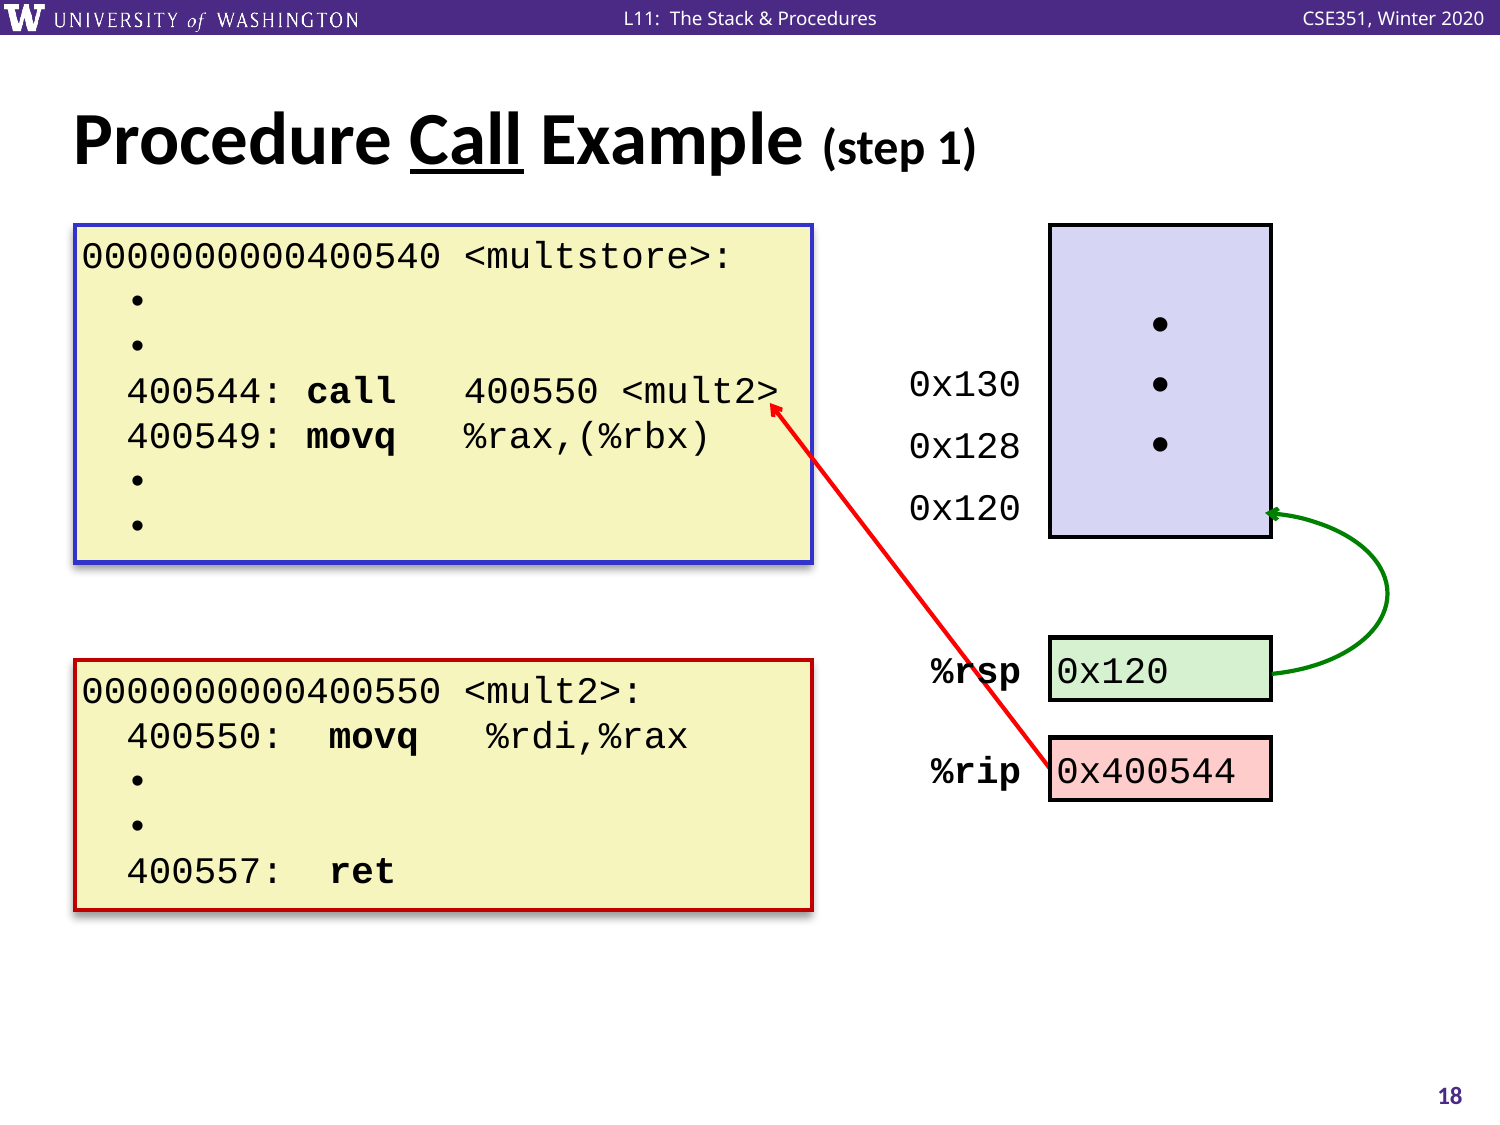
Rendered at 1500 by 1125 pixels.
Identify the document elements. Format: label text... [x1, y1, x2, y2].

text_box 0000000000400540 <multstore>: • • 400544: call 400550 <mult2> 400549: movq %rax,(%rbx) • • [74, 224, 813, 563]
title Procedure Call Example (step 1) [58, 71, 1438, 198]
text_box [769, 402, 894, 769]
text_box 0000000000400550 <mult2>: 400550: movq %rdi,%rax • • 400557: ret [74, 660, 813, 910]
picture [4, 4, 358, 32]
text_box [1276, 513, 1388, 674]
slide_number 18 [1400, 1065, 1500, 1125]
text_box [899, 224, 1272, 801]
